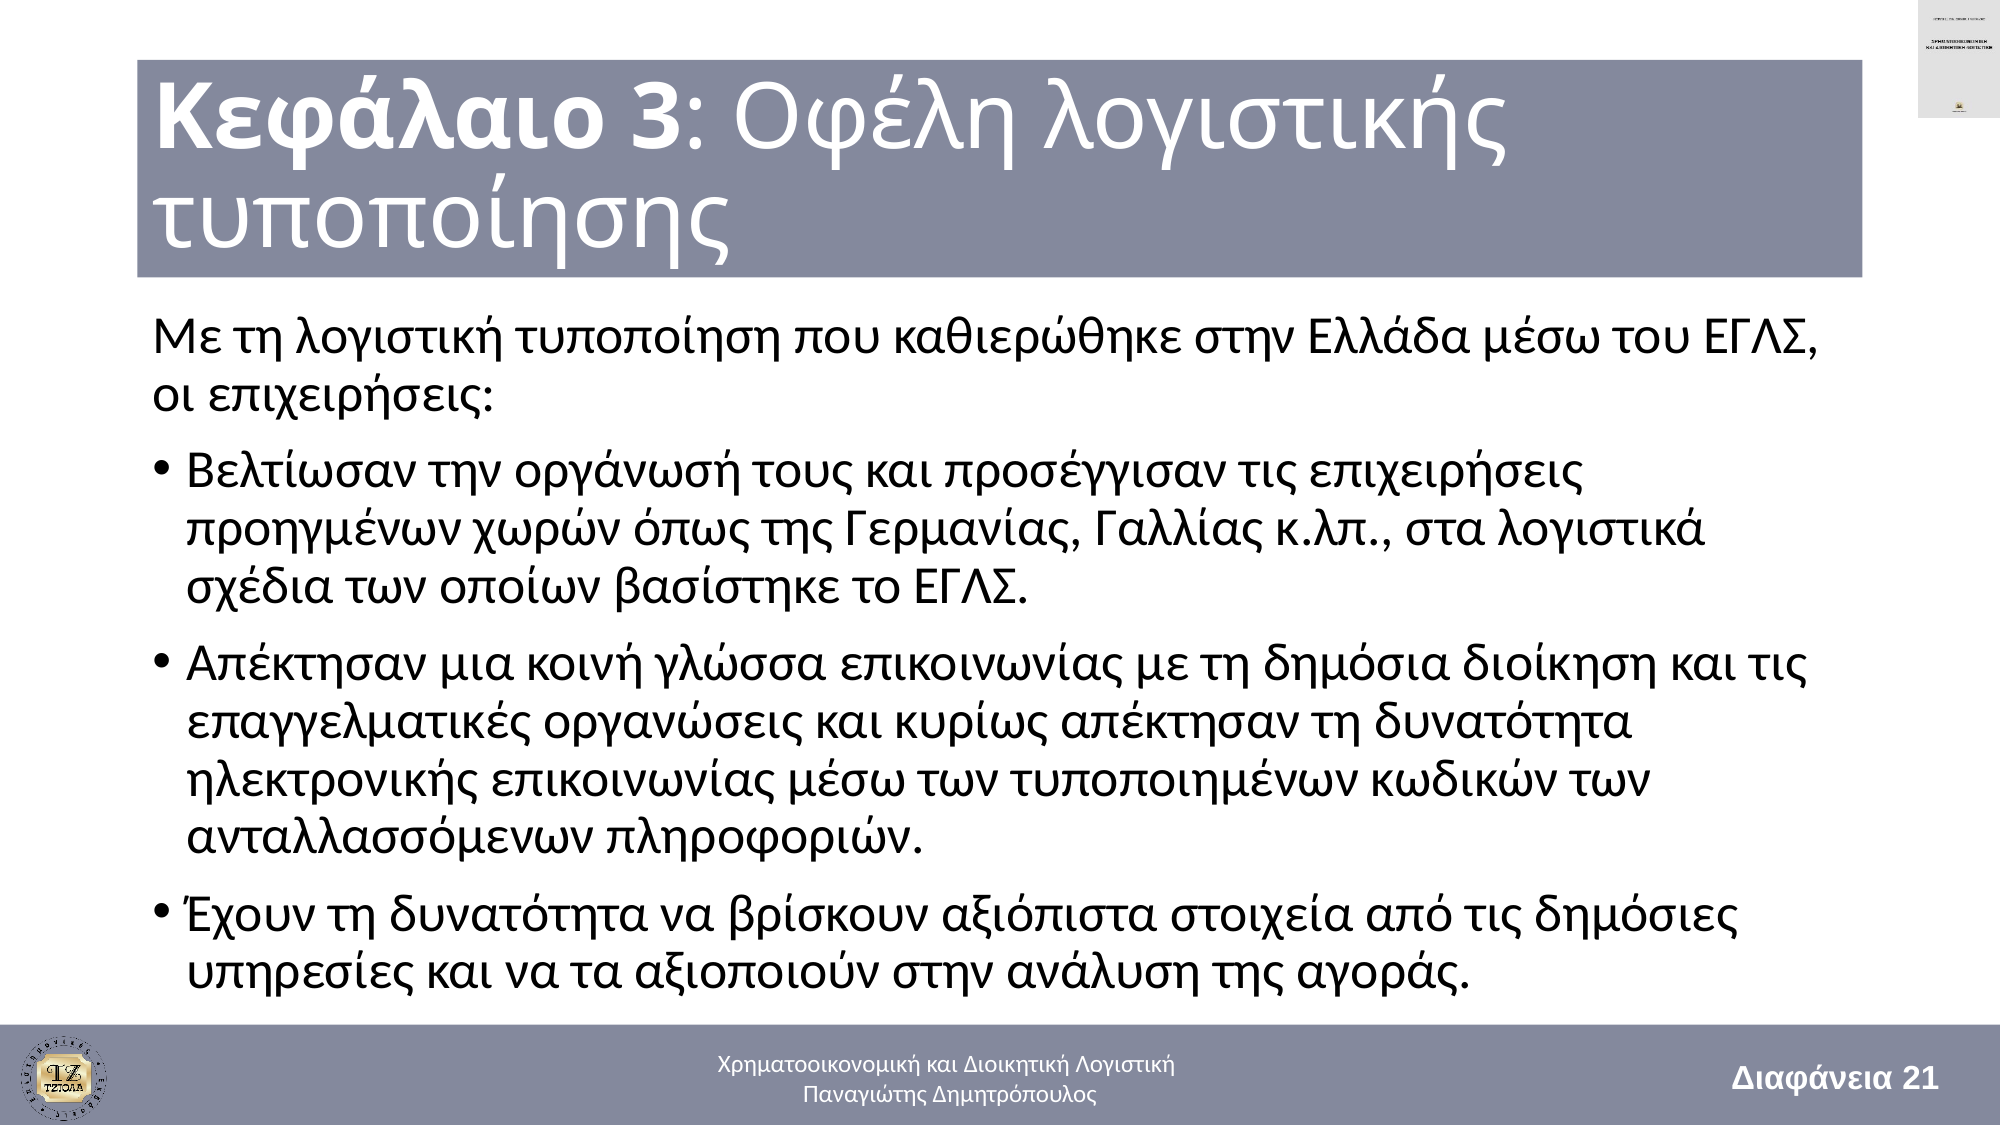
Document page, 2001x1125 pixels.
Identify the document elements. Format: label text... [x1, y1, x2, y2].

list Με τη λογιστική τυποποίηση που καθιερώθηκε στην Ελλάδα μέσω του ΕΓΛΣ, οι επιχειρήσεις: Βελτίωσαν την οργάνωσή τους και προσέγγισαν τις επιχειρήσεις προηγμένων χωρών όπως της Γερμανίας, Γαλλίας κ.λπ., στα λογιστικά σχέδια των οποίων βασίστηκε το ΕΓΛΣ. Απέκτησαν μια κοινή γλώσσα επικοινωνίας με τη δημόσια διοίκηση και τις επαγγελματικές οργανώσεις και κυρίως απέκτησαν τη δυνατότητα ηλεκτρονικής επικοινωνίας μέσω των τυποποιημένων κωδικών των ανταλλασσόμενων πληροφοριών. Έχουν τη δυνατότητα να βρίσκουν αξιόπιστα στοιχεία από τις δημόσιες υπηρεσίες και να τα αξιοποιούν στην ανάλυση της αγοράς. [137, 299, 1863, 1014]
text_box [0, 1024, 2000, 1125]
title Κεφάλαιο 3: Οφέλη λογιστικής τυποποίησης [137, 59, 1863, 278]
text_box Χρηματοοικονομική και Διοικητική Λογιστική Παναγιώτης Δημητρόπουλος [152, 1055, 1742, 1125]
text_box Διαφάνεια 21 [1644, 1048, 1954, 1125]
picture [1918, 0, 2000, 118]
picture [18, 1035, 109, 1123]
